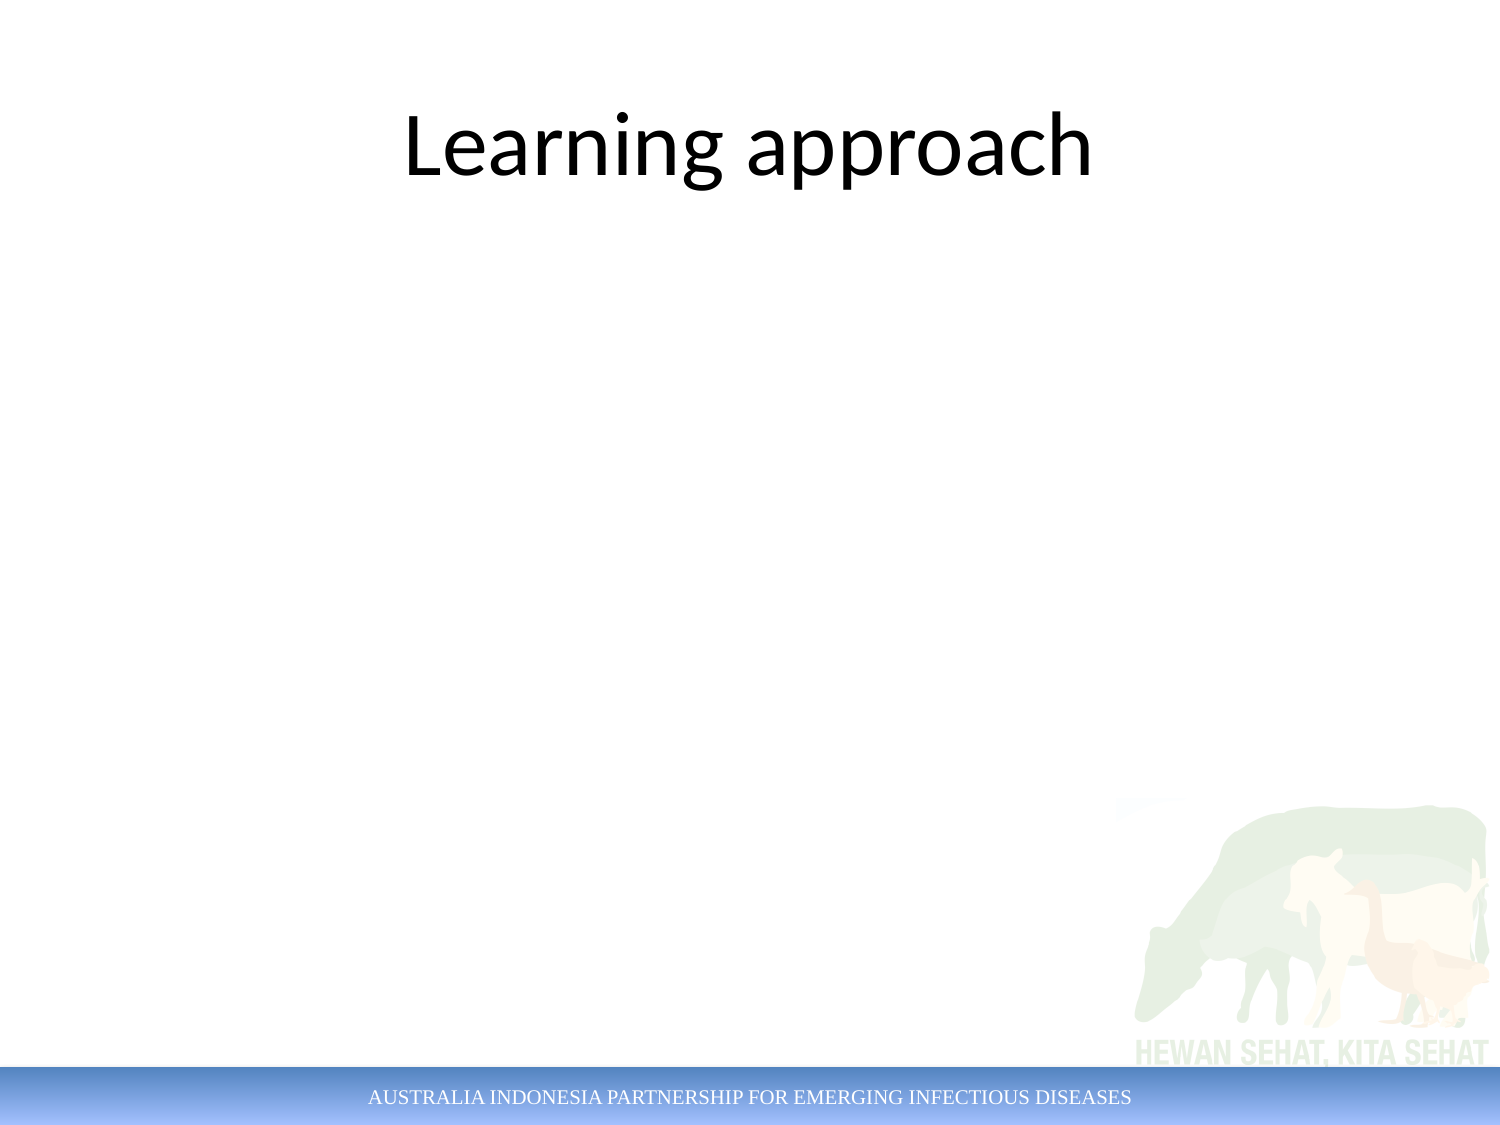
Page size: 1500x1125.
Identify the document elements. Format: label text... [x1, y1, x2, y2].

title Learning approach [75, 45, 1425, 233]
